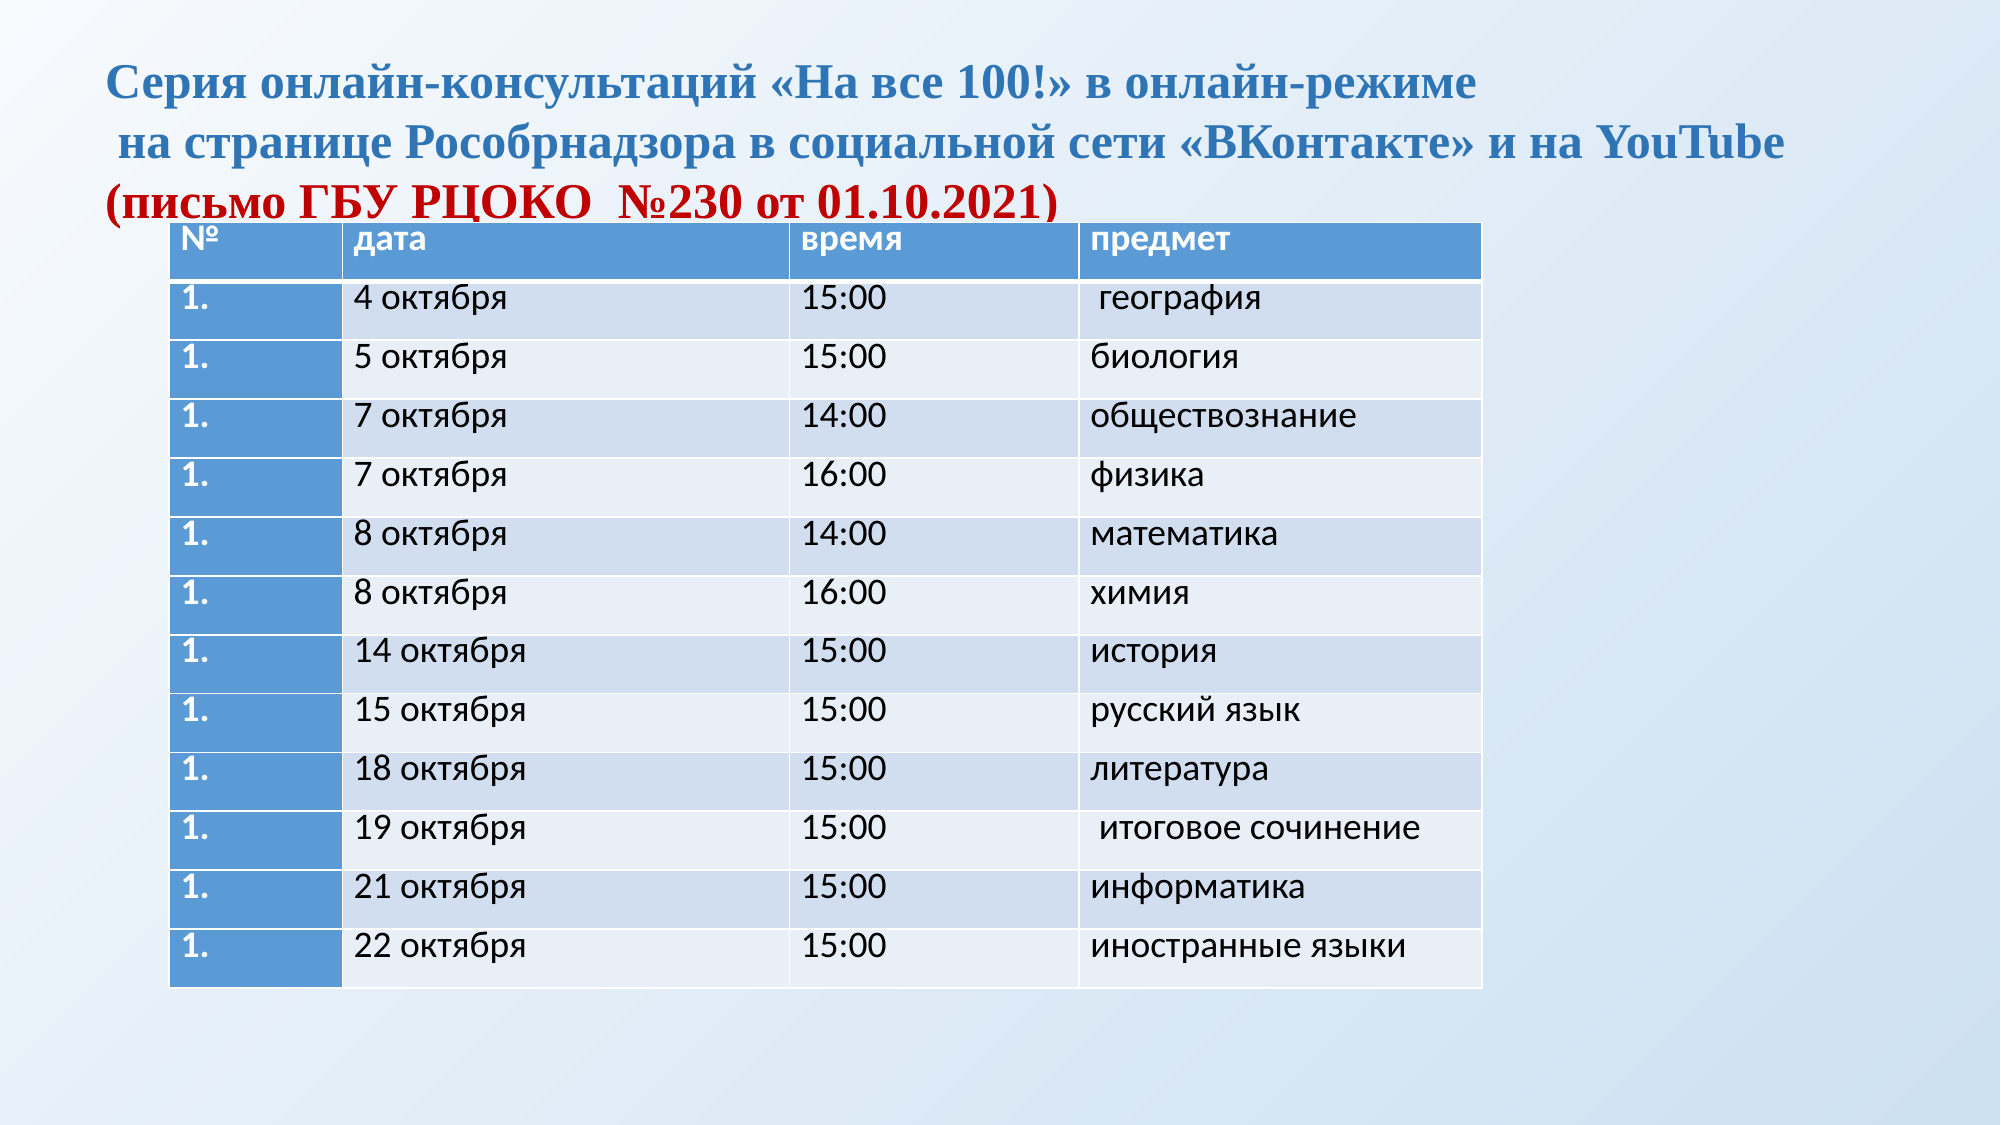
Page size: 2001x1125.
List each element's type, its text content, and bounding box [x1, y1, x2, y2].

table_cell [170, 694, 342, 752]
table_header дата [343, 223, 789, 279]
table_cell биология [1080, 341, 1481, 398]
table_cell история [1080, 636, 1481, 693]
table_cell 15:00 [790, 341, 1078, 398]
table_cell итоговое сочинение [1080, 812, 1481, 869]
table_cell [170, 753, 342, 810]
table_cell 15:00 [790, 812, 1078, 869]
table_cell 15:00 [790, 871, 1078, 928]
table_cell [170, 812, 342, 869]
table_cell 8 октября [343, 577, 789, 634]
table_cell 15:00 [790, 694, 1078, 752]
table_cell [170, 341, 342, 398]
table_cell информатика [1080, 871, 1481, 928]
table_cell 15:00 [790, 930, 1078, 987]
table_header № [170, 223, 342, 279]
table_cell [170, 636, 342, 693]
table_cell 16:00 [790, 577, 1078, 634]
table_cell [170, 871, 342, 928]
table_cell 19 октября [343, 812, 789, 869]
table_cell география [1080, 284, 1481, 339]
table_cell иностранные языки [1080, 930, 1481, 987]
text_box Серия онлайн-консультаций «На все 100!» в онлайн-режиме на странице Рособрнадзора в социальной сети «ВКонтакте» и на YouTube (письмо ГБУ РЦОКО №230 от 01.10.2021) [90, 41, 1801, 236]
table_cell 15 октября [343, 694, 789, 752]
table_cell 21 октября [343, 871, 789, 928]
table_cell [170, 930, 342, 987]
table_cell [170, 577, 342, 634]
table_cell математика [1080, 518, 1481, 575]
table_cell [170, 400, 342, 457]
table_cell [170, 518, 342, 575]
table_cell 14:00 [790, 518, 1078, 575]
table_cell 5 октября [343, 341, 789, 398]
table_header время [790, 223, 1078, 279]
table_cell 14:00 [790, 400, 1078, 457]
table_cell [170, 459, 342, 516]
table_header предмет [1080, 223, 1481, 279]
table_cell химия [1080, 577, 1481, 634]
table_cell 4 октября [343, 284, 789, 339]
table_cell литература [1080, 753, 1481, 810]
table_cell 7 октября [343, 400, 789, 457]
table_cell 14 октября [343, 636, 789, 693]
table_cell 15:00 [790, 284, 1078, 339]
table_cell русский язык [1080, 694, 1481, 752]
table_cell 16:00 [790, 459, 1078, 516]
table_cell 15:00 [790, 636, 1078, 693]
table_cell [170, 284, 342, 339]
table_cell 22 октября [343, 930, 789, 987]
table_cell 18 октября [343, 753, 789, 810]
table_cell обществознание [1080, 400, 1481, 457]
table_cell физика [1080, 459, 1481, 516]
table_cell 8 октября [343, 518, 789, 575]
table_cell 15:00 [790, 753, 1078, 810]
table_cell 7 октября [343, 459, 789, 516]
